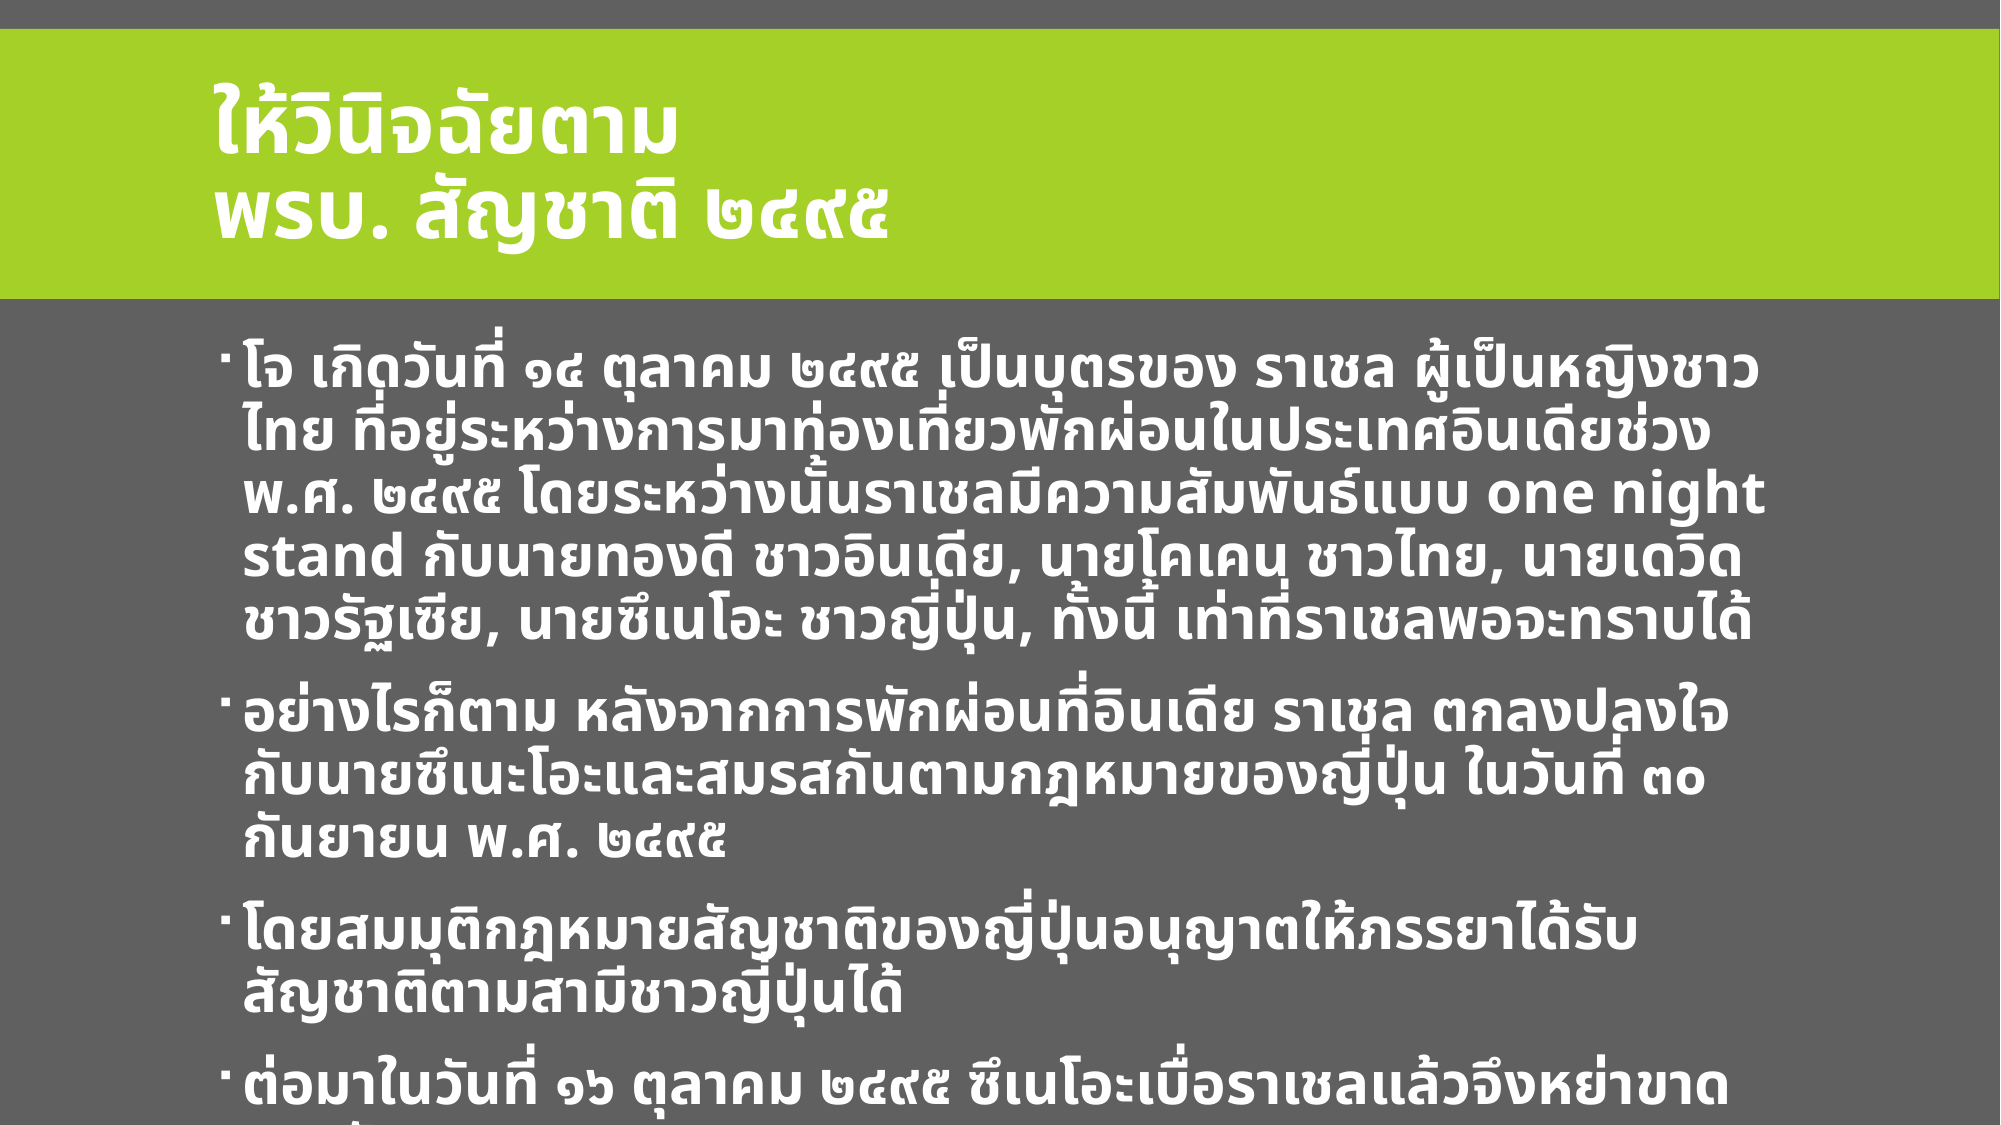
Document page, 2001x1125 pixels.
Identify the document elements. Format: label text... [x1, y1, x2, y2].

title ให้วินิจฉัยตาม พรบ. สัญชาติ ๒๔๙๕ [197, 46, 1803, 295]
list โจ เกิดวันที่ ๑๔ ตุลาคม ๒๔๙๕ เป็นบุตรของ ราเชล ผู้เป็นหญิงชาวไทย ที่อยู่ระหว่างการมาท่องเที่ยวพักผ่อนในประเทศอินเดียช่วง พ.ศ. ๒๔๙๕ โดยระหว่างนั้นราเชลมีความสัมพันธ์แบบ one night stand กับนายทองดี ชาวอินเดีย, นายโคเคน ชาวไทย, นายเดวิด ชาวรัฐเซีย, นายซึเนโอะ ชาวญี่ปุ่น, ทั้งนี้ เท่าที่ราเชลพอจะทราบได้ อย่างไรก็ตาม หลังจากการพักผ่อนที่อินเดีย ราเชล ตกลงปลงใจกับนายซึเนะโอะและสมรสกันตามกฎหมายของญี่ปุ่น ในวันที่ ๓๐ กันยายน พ.ศ. ๒๔๙๕ โดยสมมุติกฎหมายสัญชาติของญี่ปุ่นอนุญาตให้ภรรยาได้รับสัญชาติตามสามีชาวญี่ปุ่นได้ ต่อมาในวันที่ ๑๖ ตุลาคม ๒๔๙๕ ซึเนโอะเบื่อราเชลแล้วจึงหย่าขาดจากกัน [197, 329, 1803, 1020]
